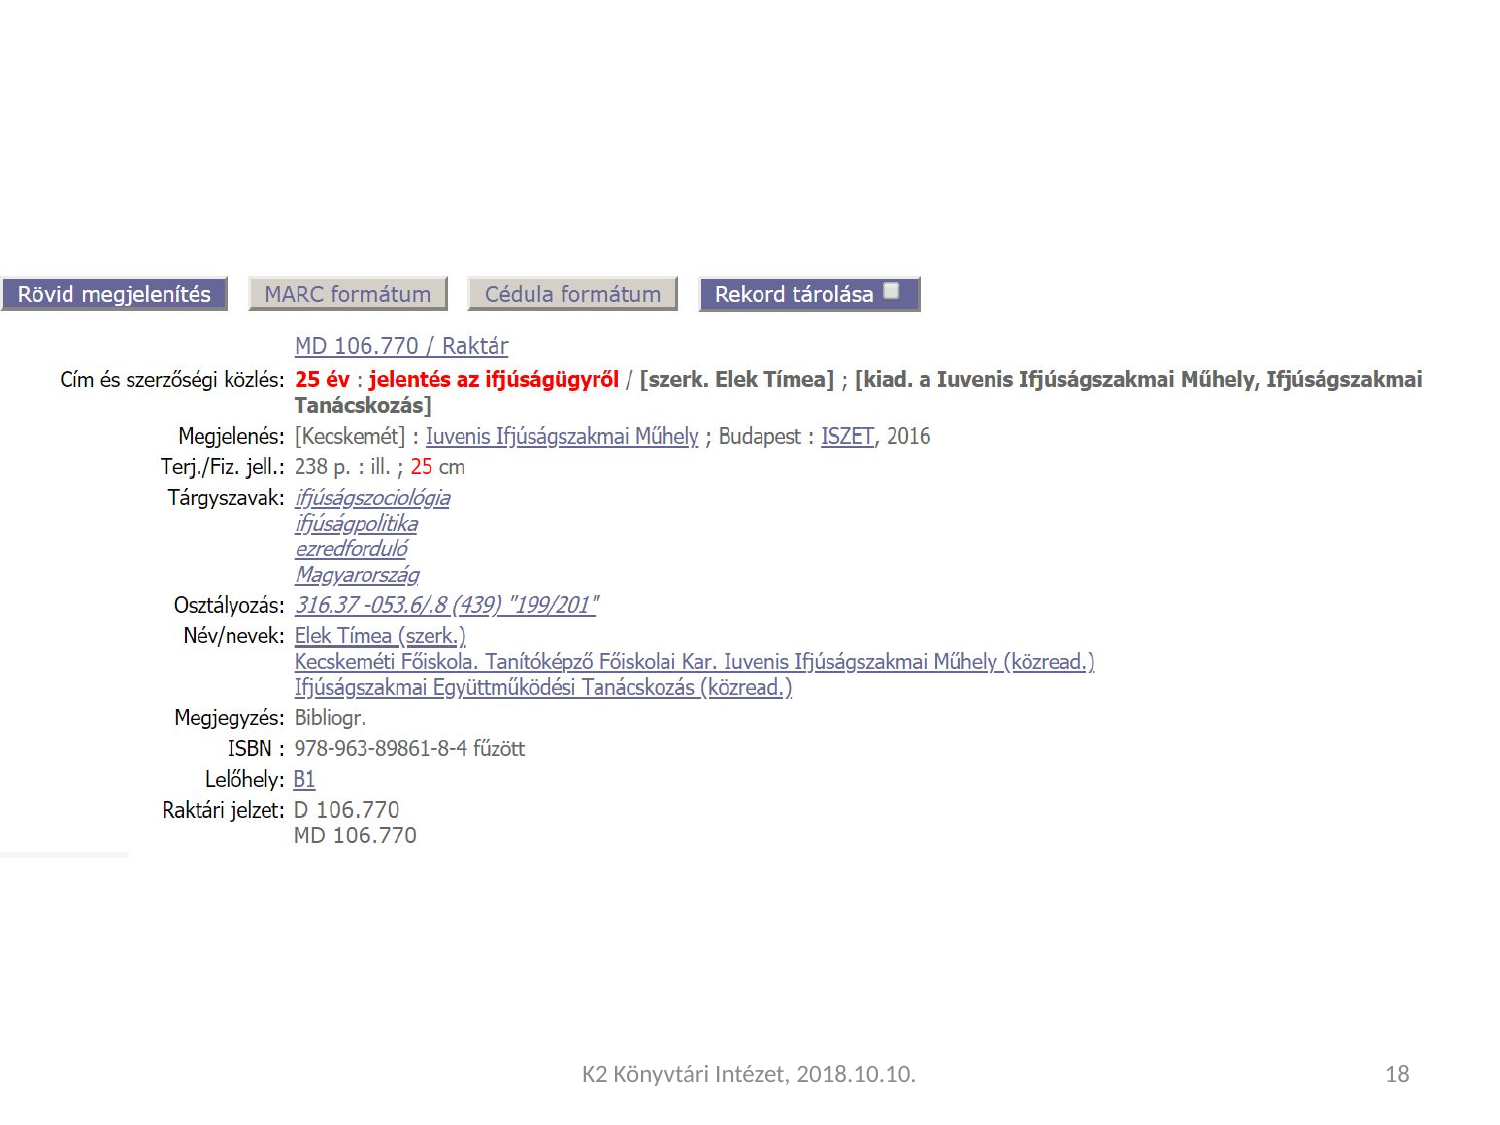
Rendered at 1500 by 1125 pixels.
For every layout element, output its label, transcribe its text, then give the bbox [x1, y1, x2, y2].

slide_number 18 [1074, 1042, 1425, 1103]
picture [0, 266, 1424, 859]
footer K2 Könyvtári Intézet, 2018.10.10. [512, 1042, 988, 1103]
